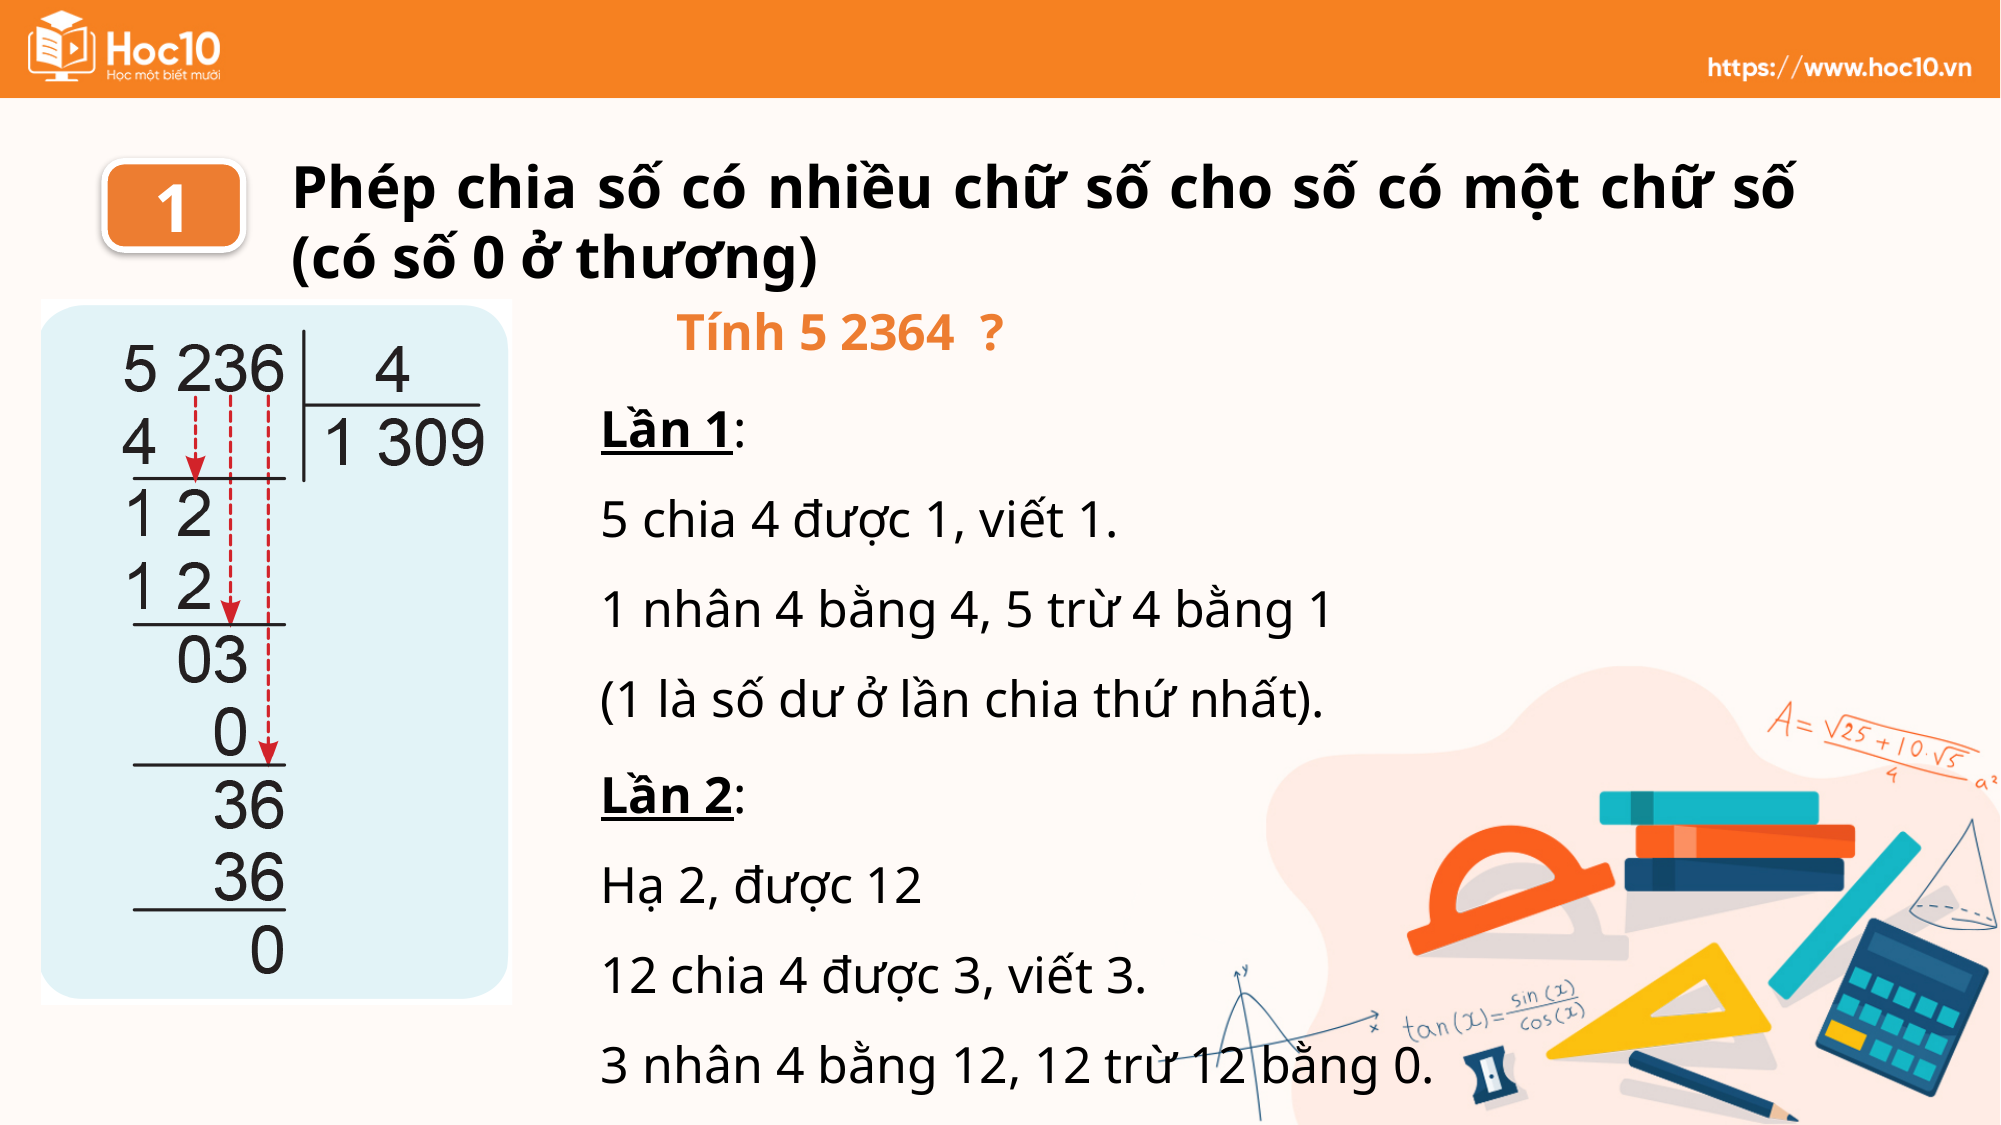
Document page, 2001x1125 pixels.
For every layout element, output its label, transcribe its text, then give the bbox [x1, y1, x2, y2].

text_box Lần 2: Hạ 2, được 12 12 chia 4 được 3, viết 3. 3 nhân 4 bằng 12, 12 trừ 12 bằng 0. [586, 726, 1606, 1101]
text_box Phép chia số có nhiều chữ số cho số có một chữ số (có số 0 ở thương) [276, 143, 1813, 298]
text_box Lần 1: 5 chia 4 được 1, viết 1. 1 nhân 4 bằng 4, 5 trừ 4 bằng 1 (1 là số dư ở lần chia thứ nhất). [585, 360, 1414, 736]
text_box 1 [101, 158, 247, 253]
picture [0, 0, 2001, 1125]
